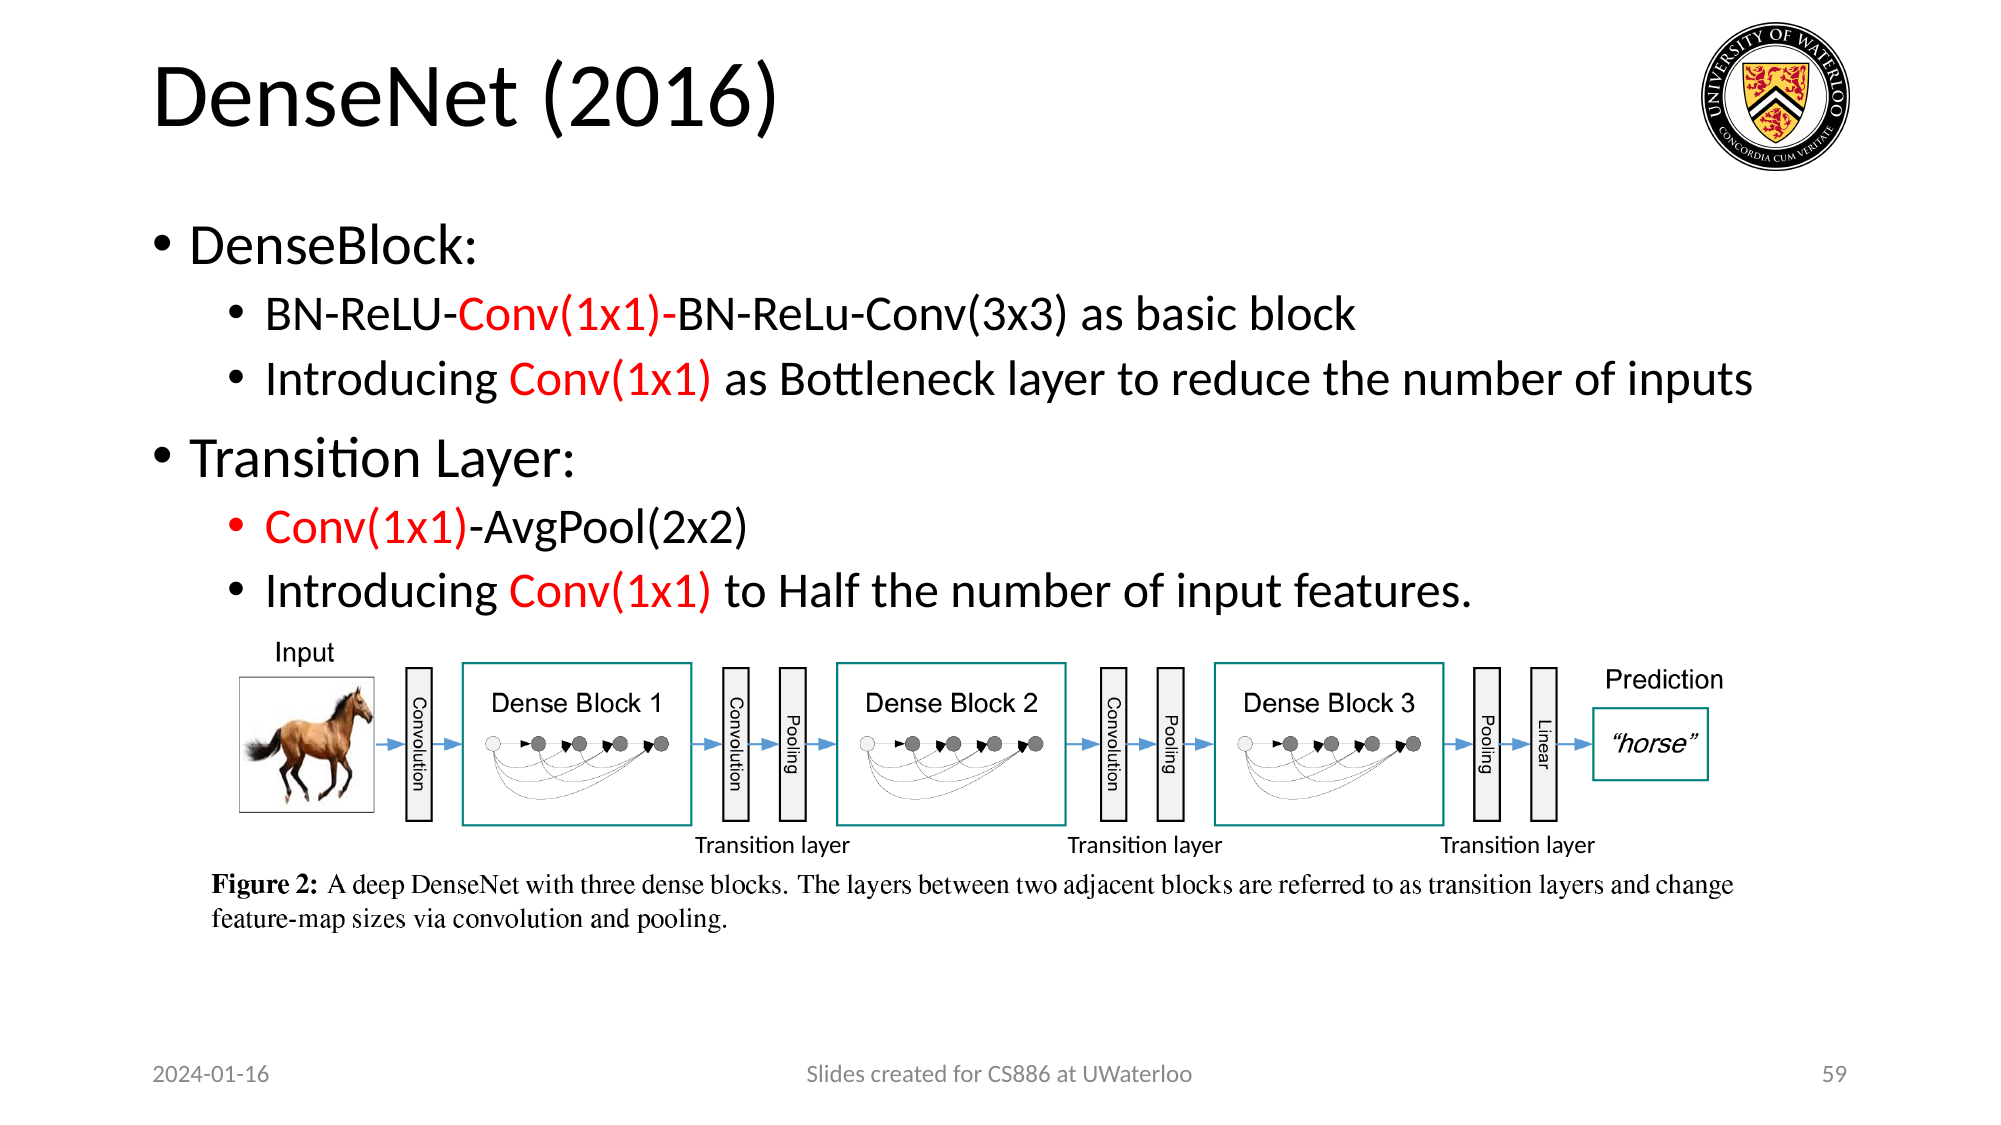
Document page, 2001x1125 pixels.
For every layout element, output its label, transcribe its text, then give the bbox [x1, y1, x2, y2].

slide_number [137, 1042, 588, 1103]
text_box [195, 625, 1768, 939]
title DenseNet (2016) [137, 22, 1863, 171]
slide_number ‹#› [1412, 1042, 1863, 1103]
footer Slides created for CS886 at UWaterloo [662, 1042, 1338, 1103]
list DenseBlock: BN-ReLU-Conv(1x1)-BN-ReLu-Conv(3x3) as basic block Introducing Conv(1x1) as Bottleneck layer to reduce the number of inputs Transition Layer: Conv(1x1)-AvgPool(2x2) Introducing Conv(1x1) to Half the number of input features. [137, 206, 1863, 1014]
